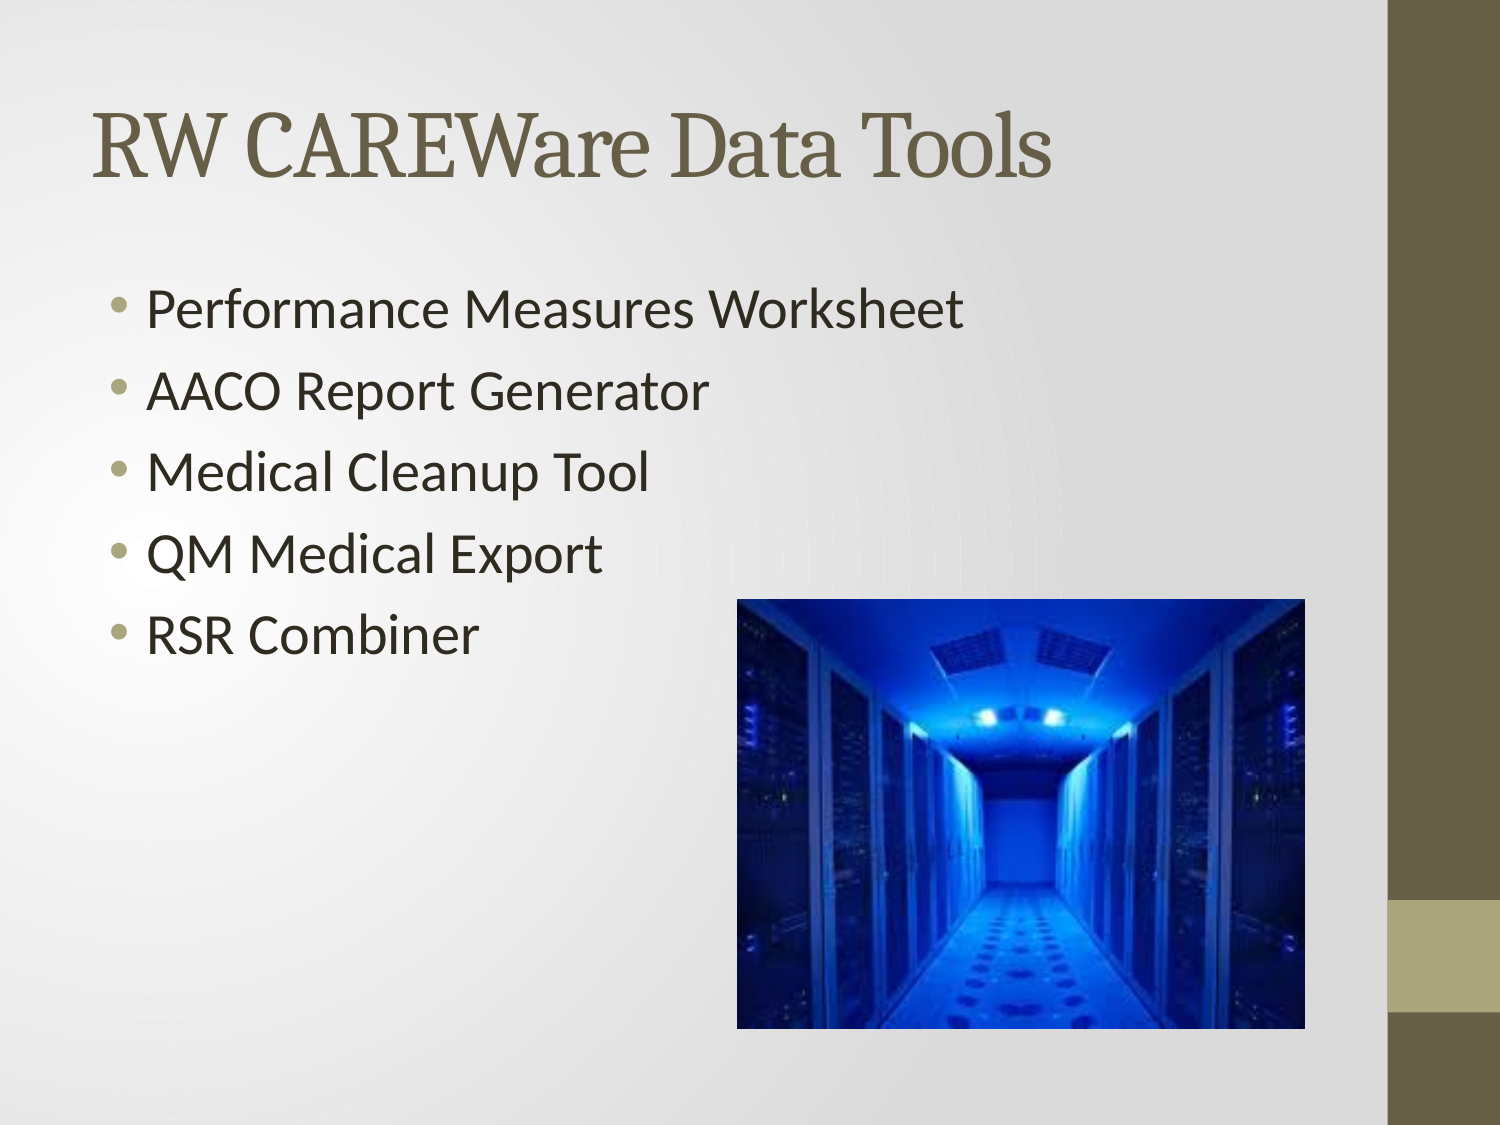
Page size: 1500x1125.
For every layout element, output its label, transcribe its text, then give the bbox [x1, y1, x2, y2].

list Performance Measures Worksheet AACO Report Generator Medical Cleanup Tool QM Medical Export RSR Combiner [74, 262, 1326, 1051]
title RW CAREWare Data Tools [75, 45, 1325, 233]
picture [736, 599, 1305, 1029]
